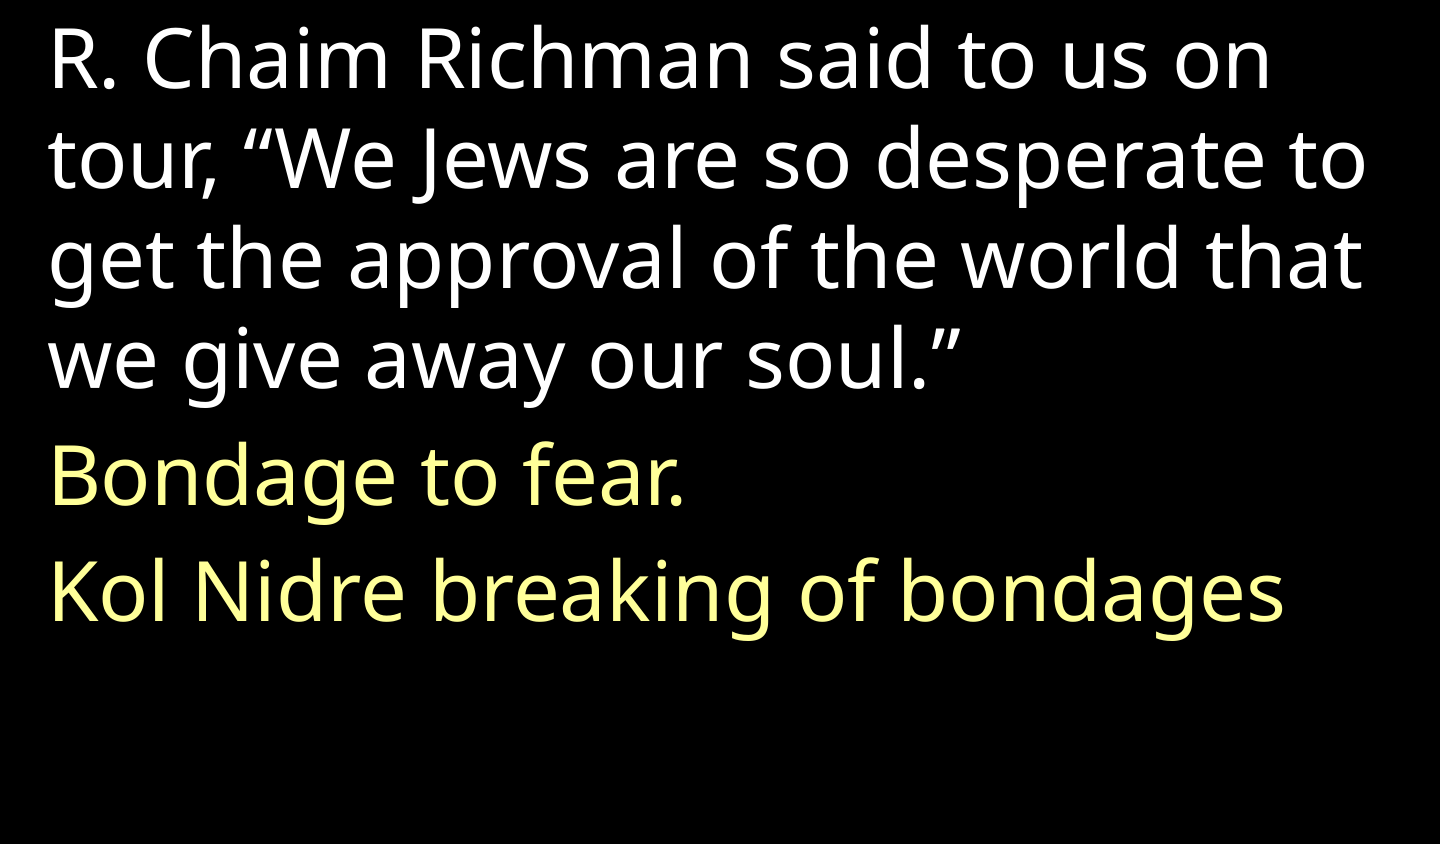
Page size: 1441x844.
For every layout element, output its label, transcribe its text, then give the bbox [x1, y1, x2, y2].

subtitle R. Chaim Richman said to us on tour, “We Jews are so desperate to get the approval of the world that we give away our soul.” Bondage to fear. Kol Nidre breaking of bondages [36, 0, 1393, 844]
